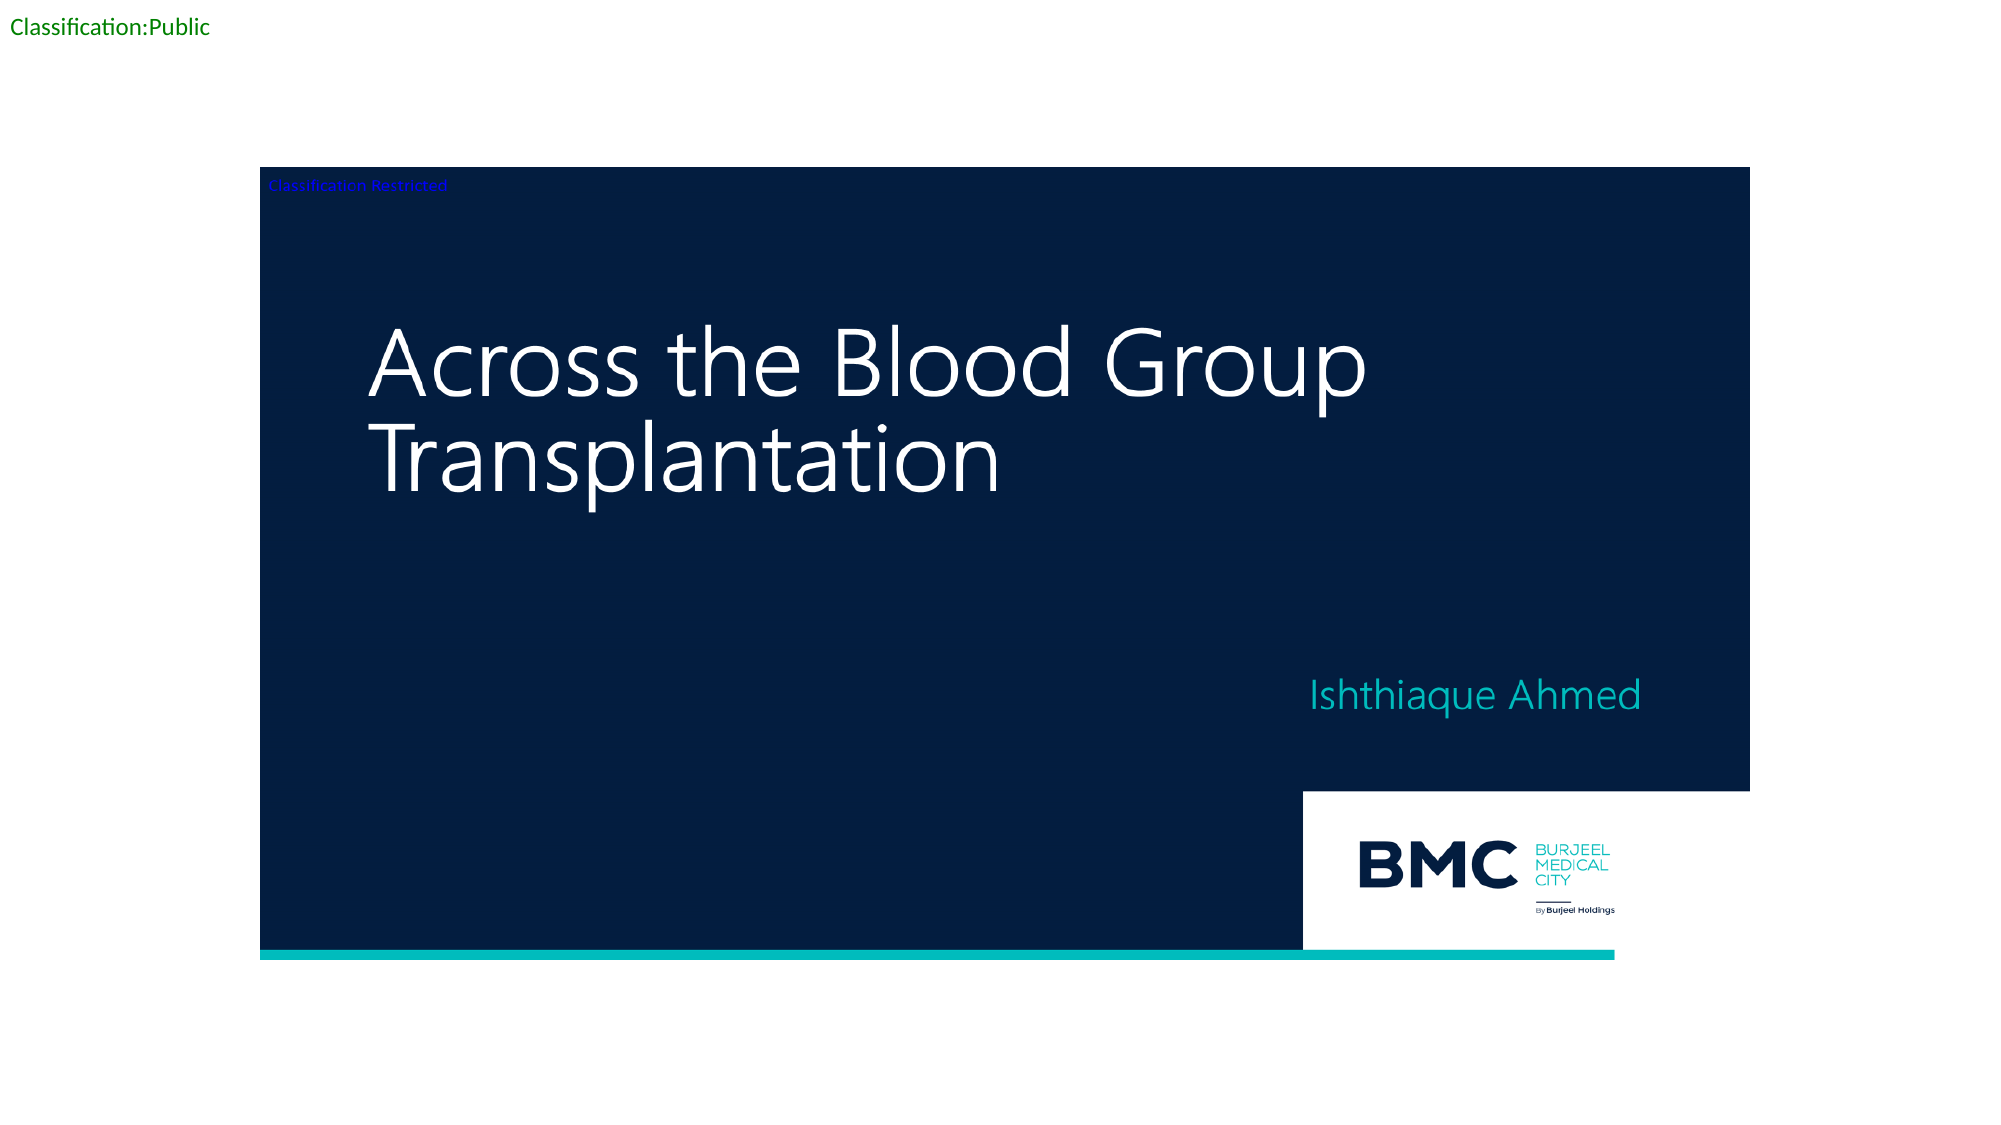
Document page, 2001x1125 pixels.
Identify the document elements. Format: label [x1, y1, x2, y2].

picture [259, 166, 1751, 960]
